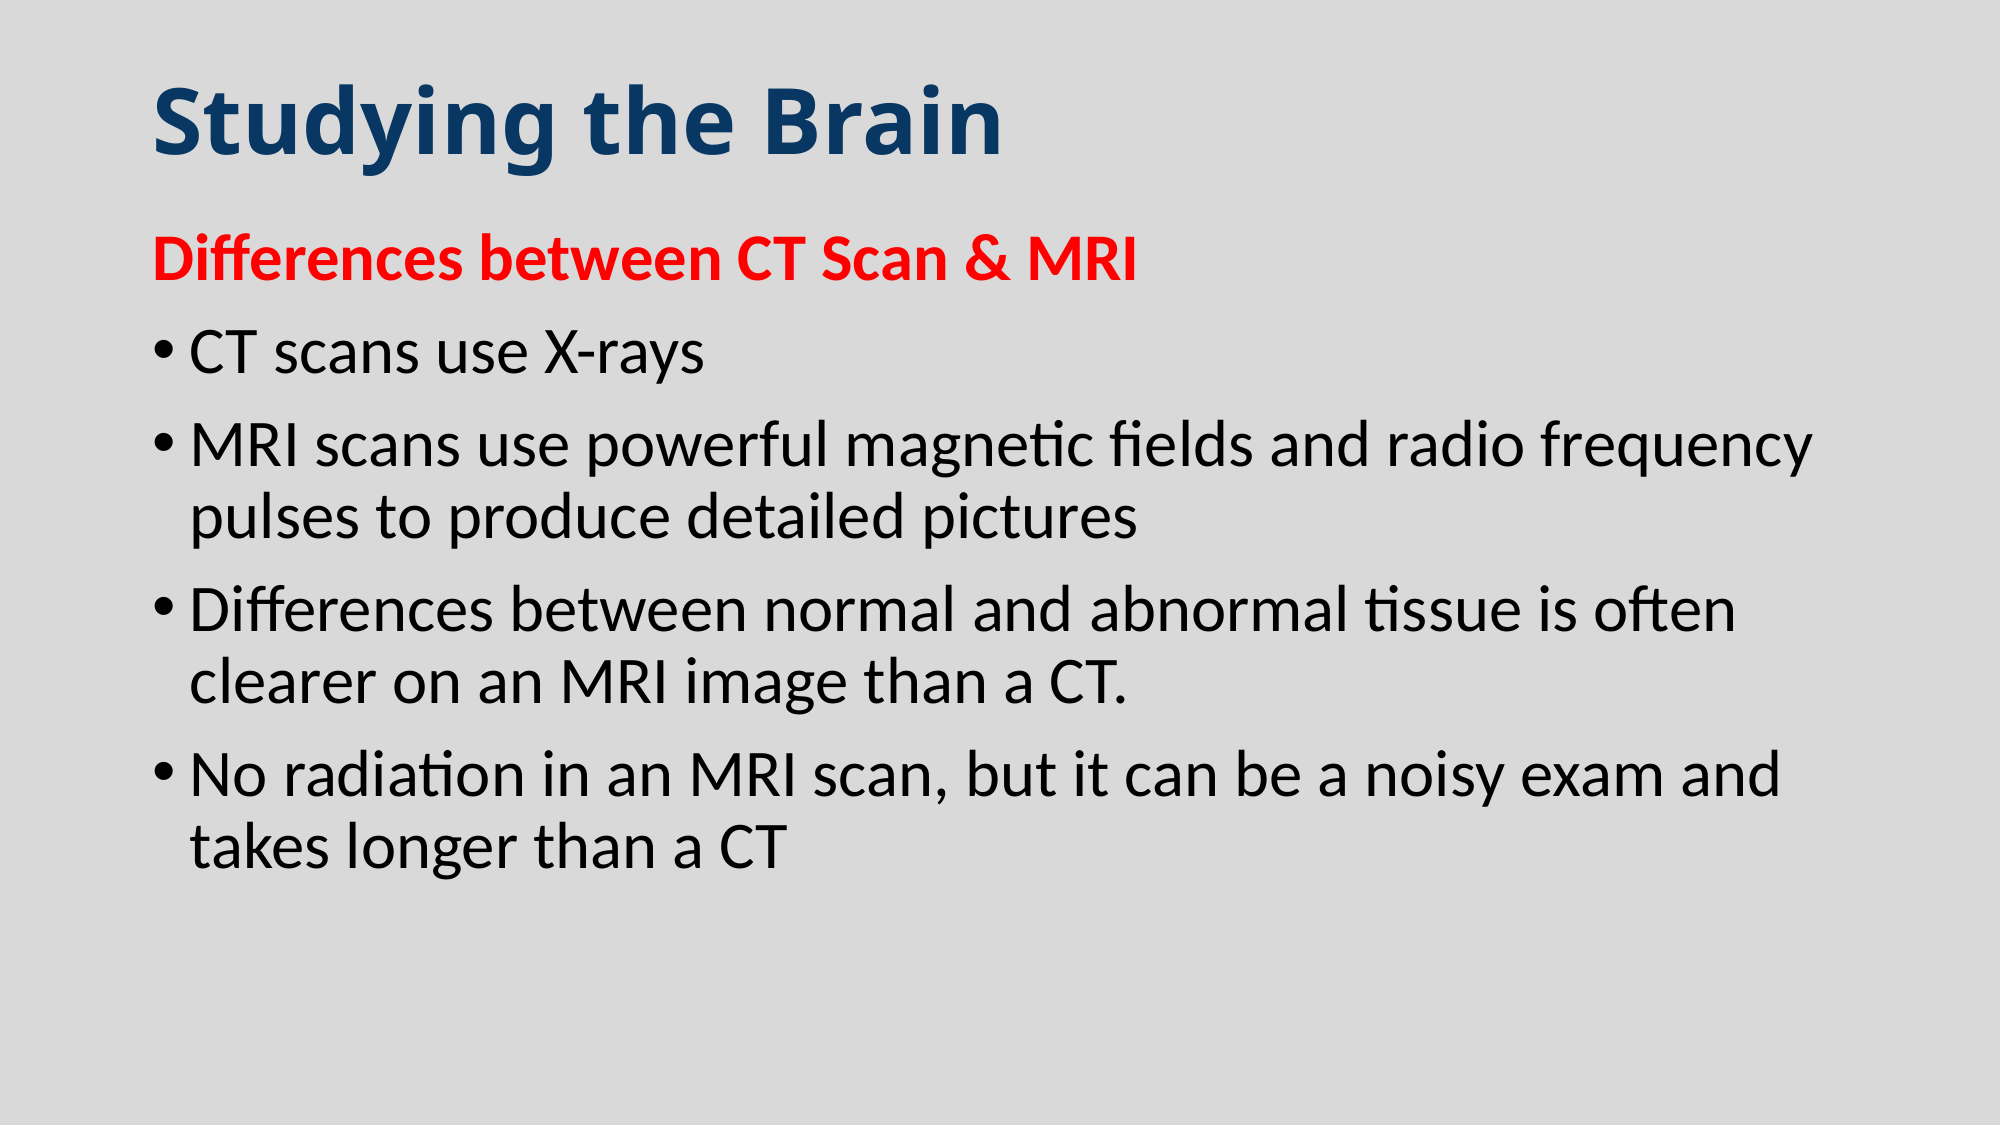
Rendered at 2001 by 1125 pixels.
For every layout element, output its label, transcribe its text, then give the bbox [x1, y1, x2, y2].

list Differences between CT Scan & MRI CT scans use X-rays MRI scans use powerful magnetic fields and radio frequency pulses to produce detailed pictures Differences between normal and abnormal tissue is often clearer on an MRI image than a CT. No radiation in an MRI scan, but it can be a noisy exam and takes longer than a CT [137, 215, 1863, 1014]
title Studying the Brain [137, 59, 1863, 190]
